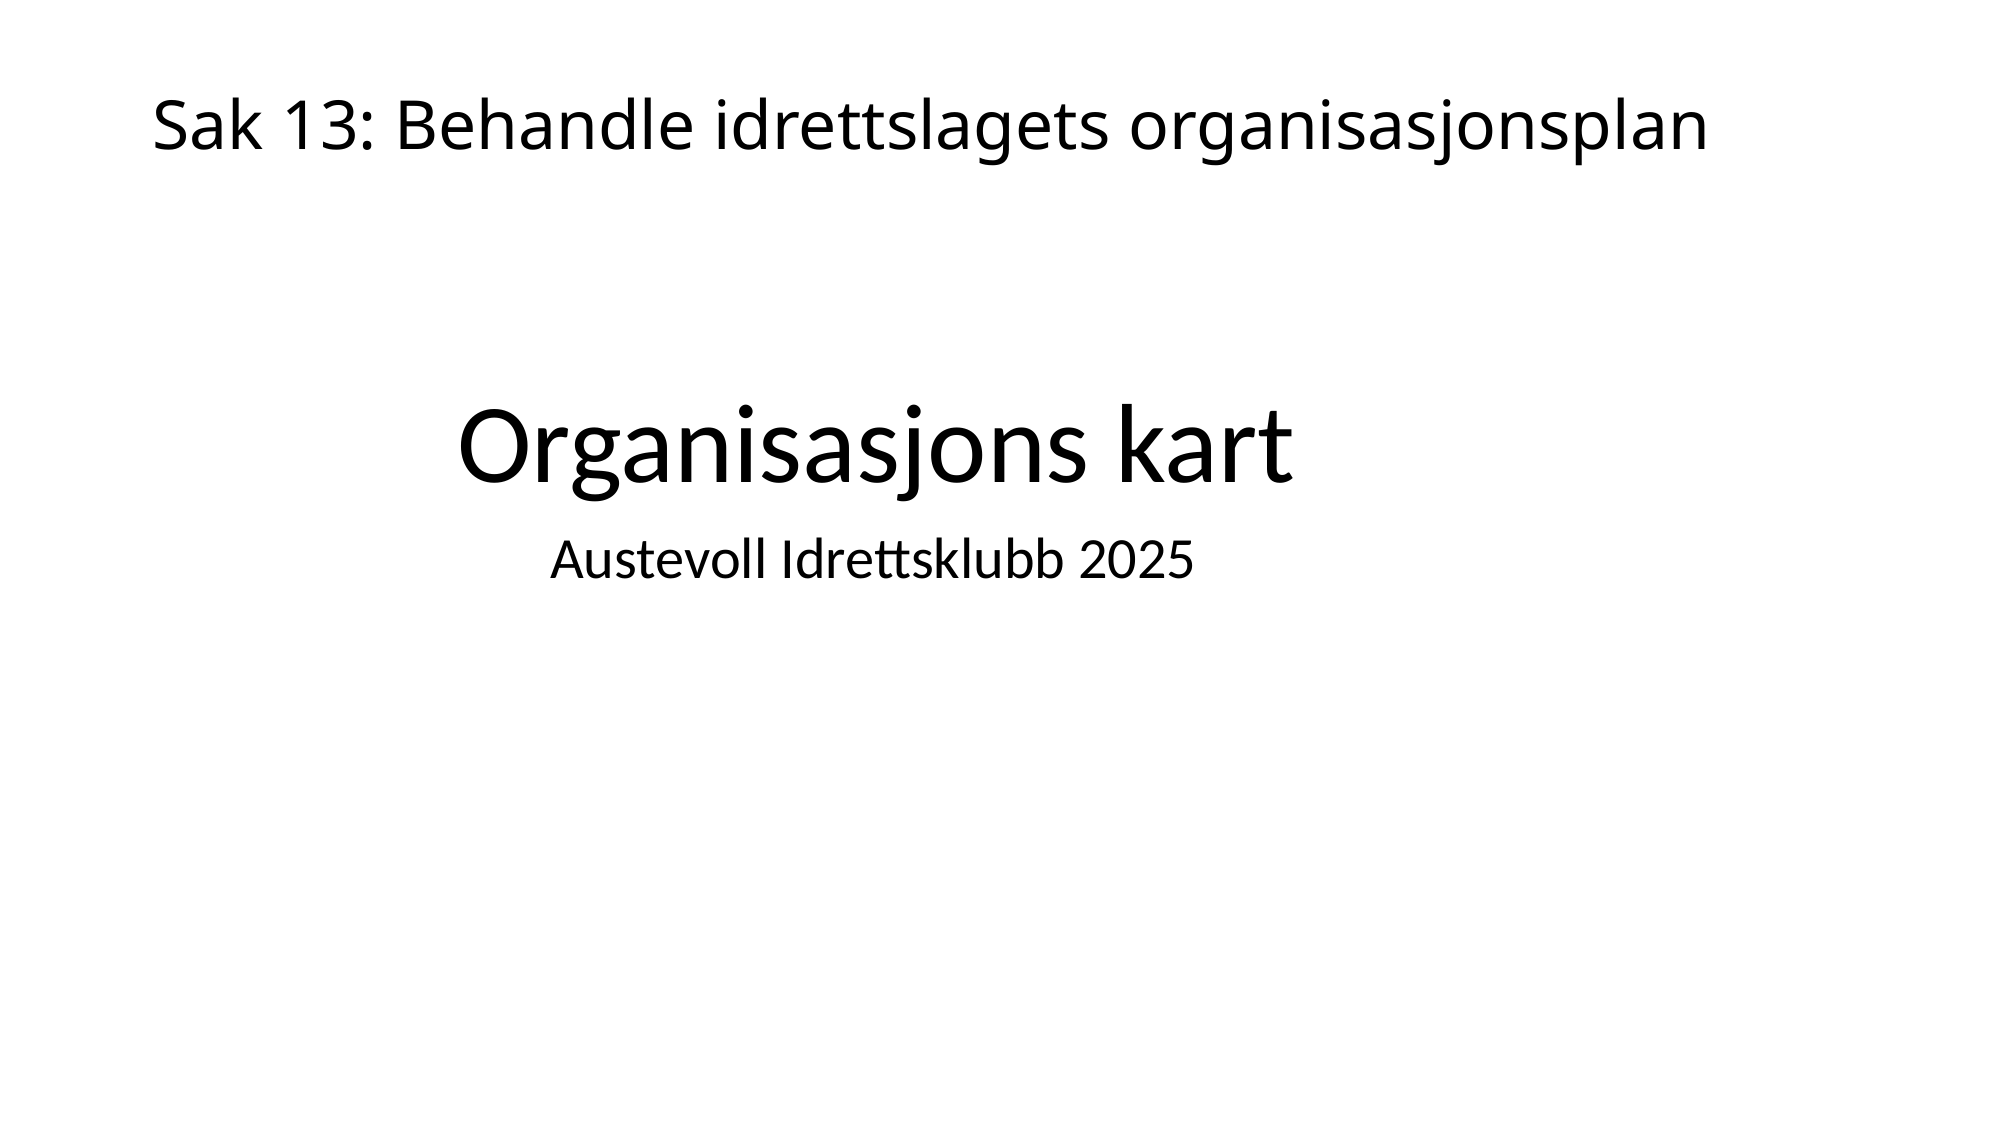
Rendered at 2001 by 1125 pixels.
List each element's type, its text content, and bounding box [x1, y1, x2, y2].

list Organisasjons kart Austevoll Idrettsklubb 2025 [442, 378, 2000, 1092]
title Sak 13: Behandle idrettslagets organisasjonsplan [137, 59, 1863, 278]
